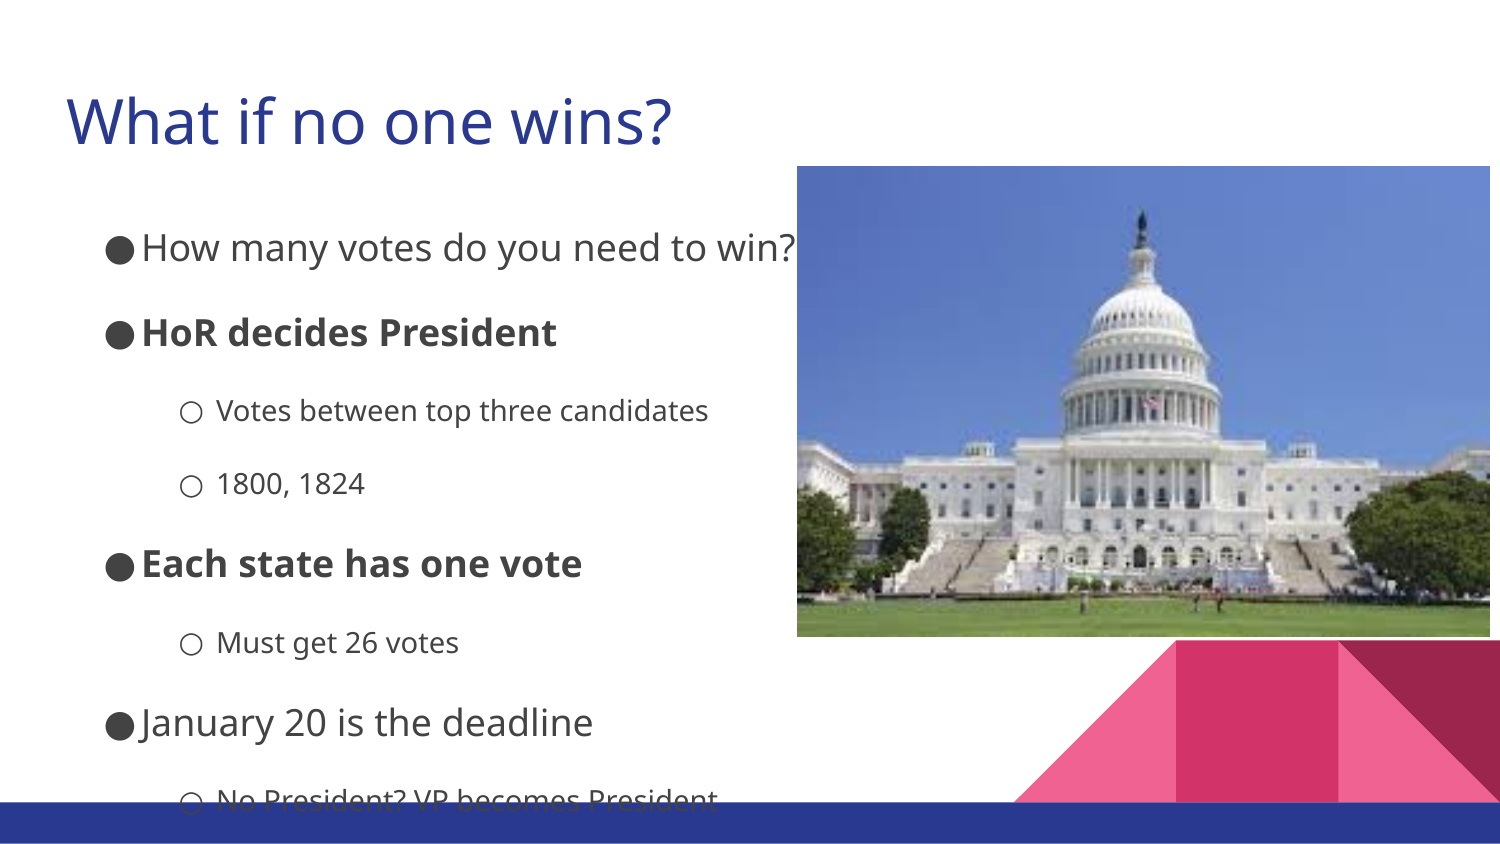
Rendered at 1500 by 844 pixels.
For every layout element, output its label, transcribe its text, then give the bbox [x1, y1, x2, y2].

picture [796, 166, 1491, 637]
title What if no one wins? [51, 67, 1449, 167]
list How many votes do you need to win? HoR decides President Votes between top three candidates 1800, 1824 Each state has one vote Must get 26 votes January 20 is the deadline No President? VP becomes President 20th Amendment Senate chooses VP 1837 [51, 201, 1449, 750]
